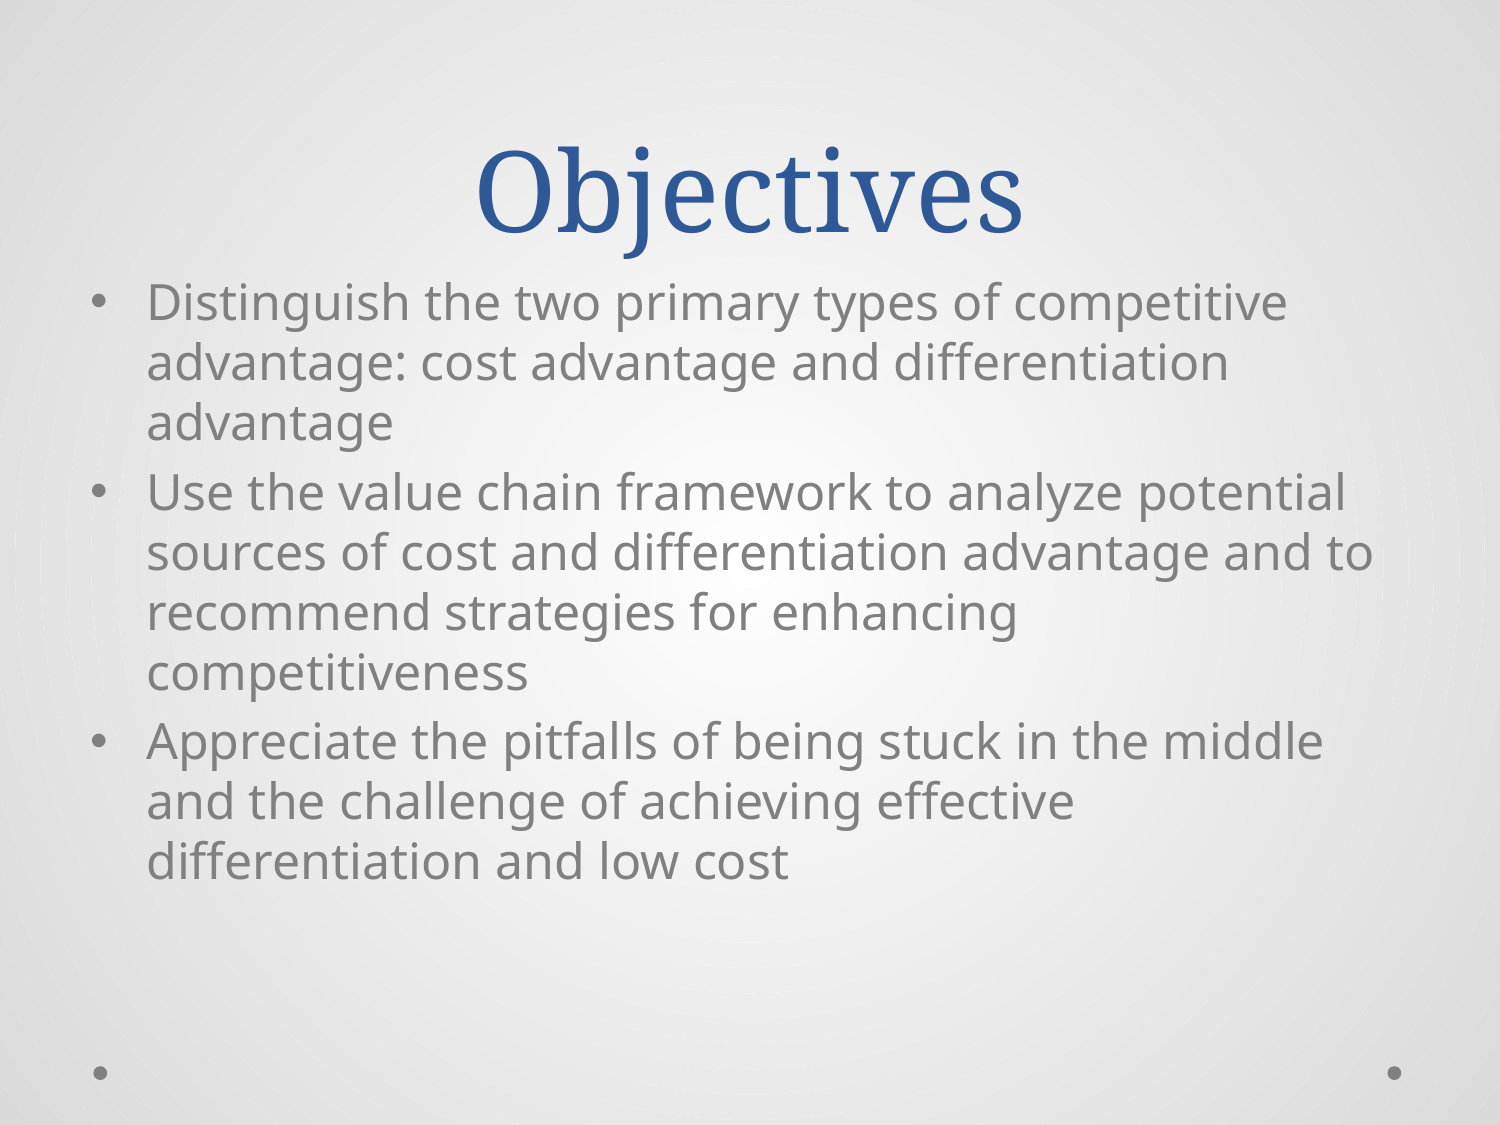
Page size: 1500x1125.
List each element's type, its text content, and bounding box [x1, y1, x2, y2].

title Objectives [75, 0, 1425, 262]
list Distinguish the two primary types of competitive advantage: cost advantage and differentiation advantage Use the value chain framework to analyze potential sources of cost and differentiation advantage and to recommend strategies for enhancing competitiveness Appreciate the pitfalls of being stuck in the middle and the challenge of achieving effective differentiation and low cost [75, 262, 1425, 1005]
